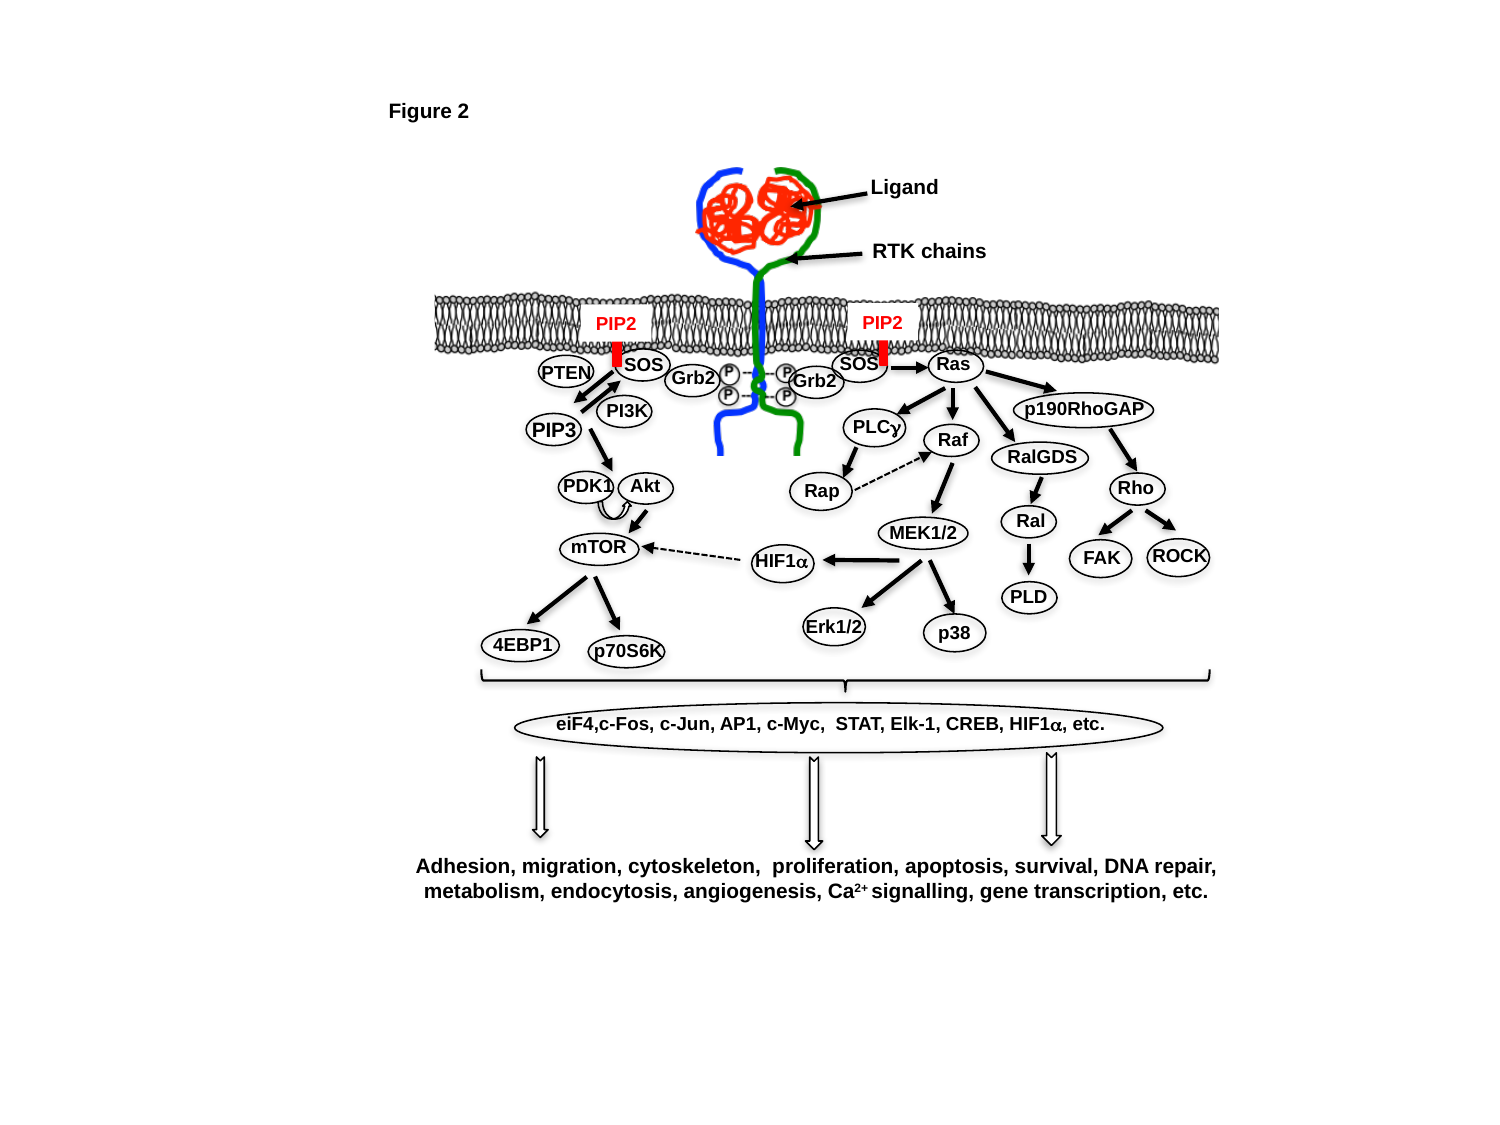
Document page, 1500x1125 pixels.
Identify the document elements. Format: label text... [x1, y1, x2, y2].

text_box Figure 2 [373, 90, 485, 130]
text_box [358, 165, 1275, 912]
